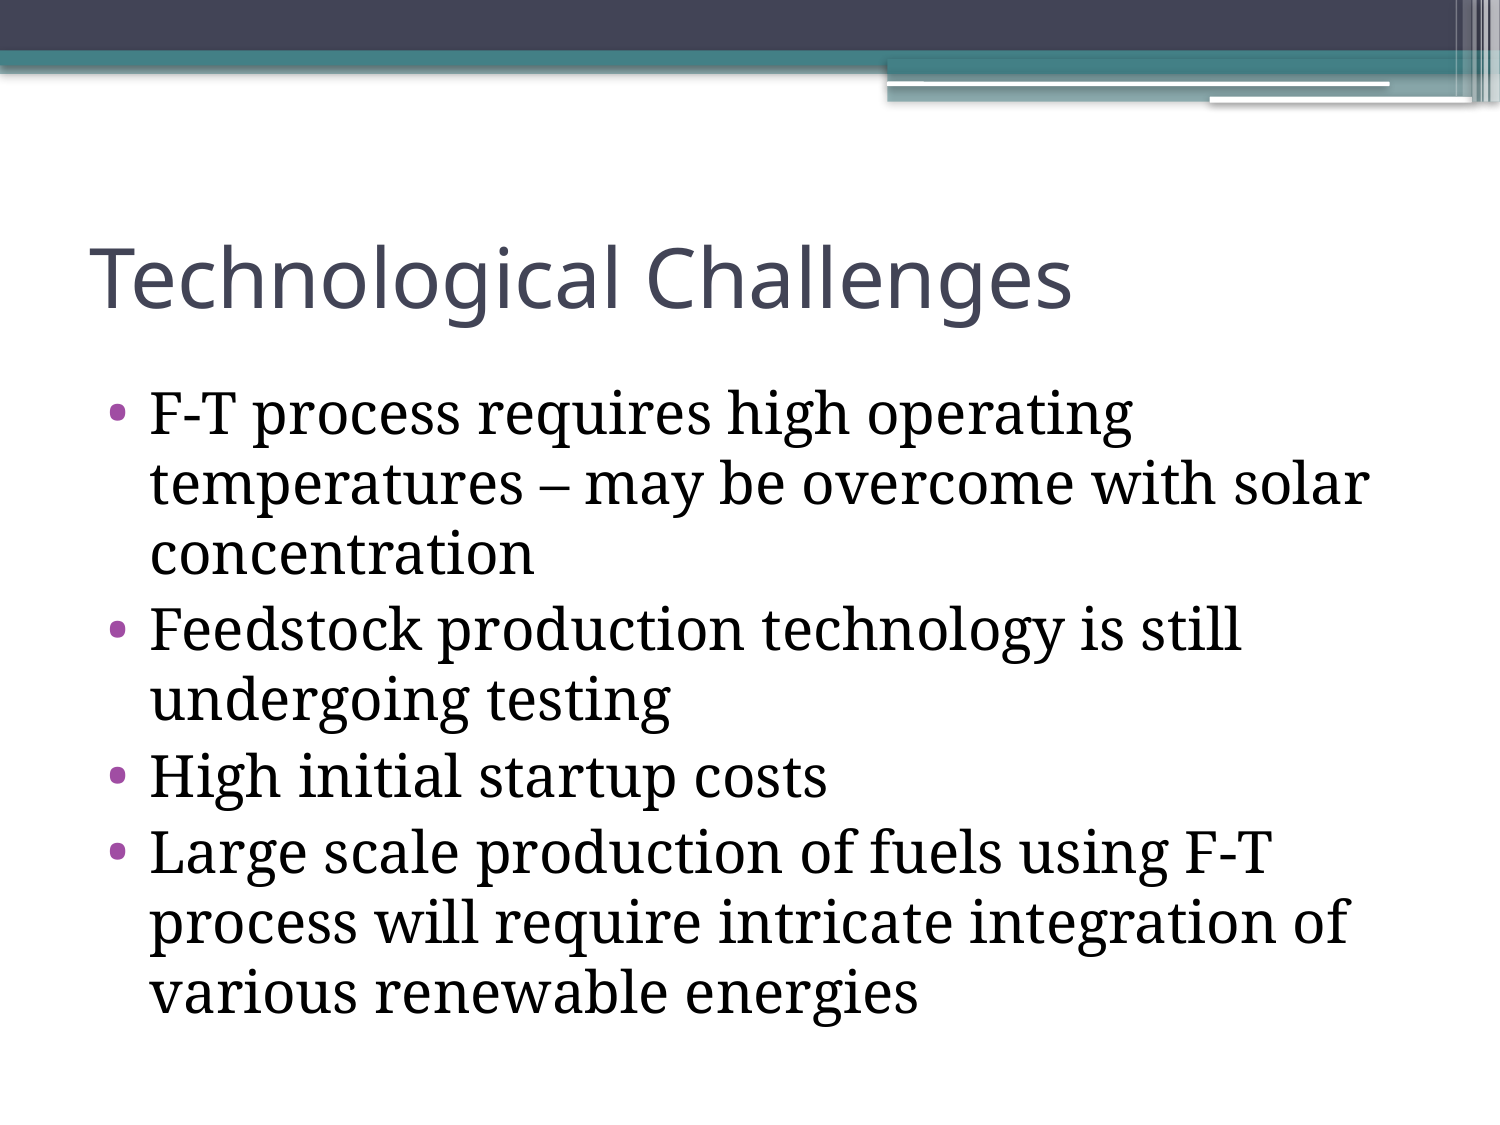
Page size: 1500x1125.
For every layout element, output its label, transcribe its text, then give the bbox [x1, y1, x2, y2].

title Technological Challenges [75, 187, 1425, 363]
list F-T process requires high operating temperatures – may be overcome with solar concentration Feedstock production technology is still undergoing testing High initial startup costs Large scale production of fuels using F-T process will require intricate integration of various renewable energies [75, 368, 1425, 1079]
